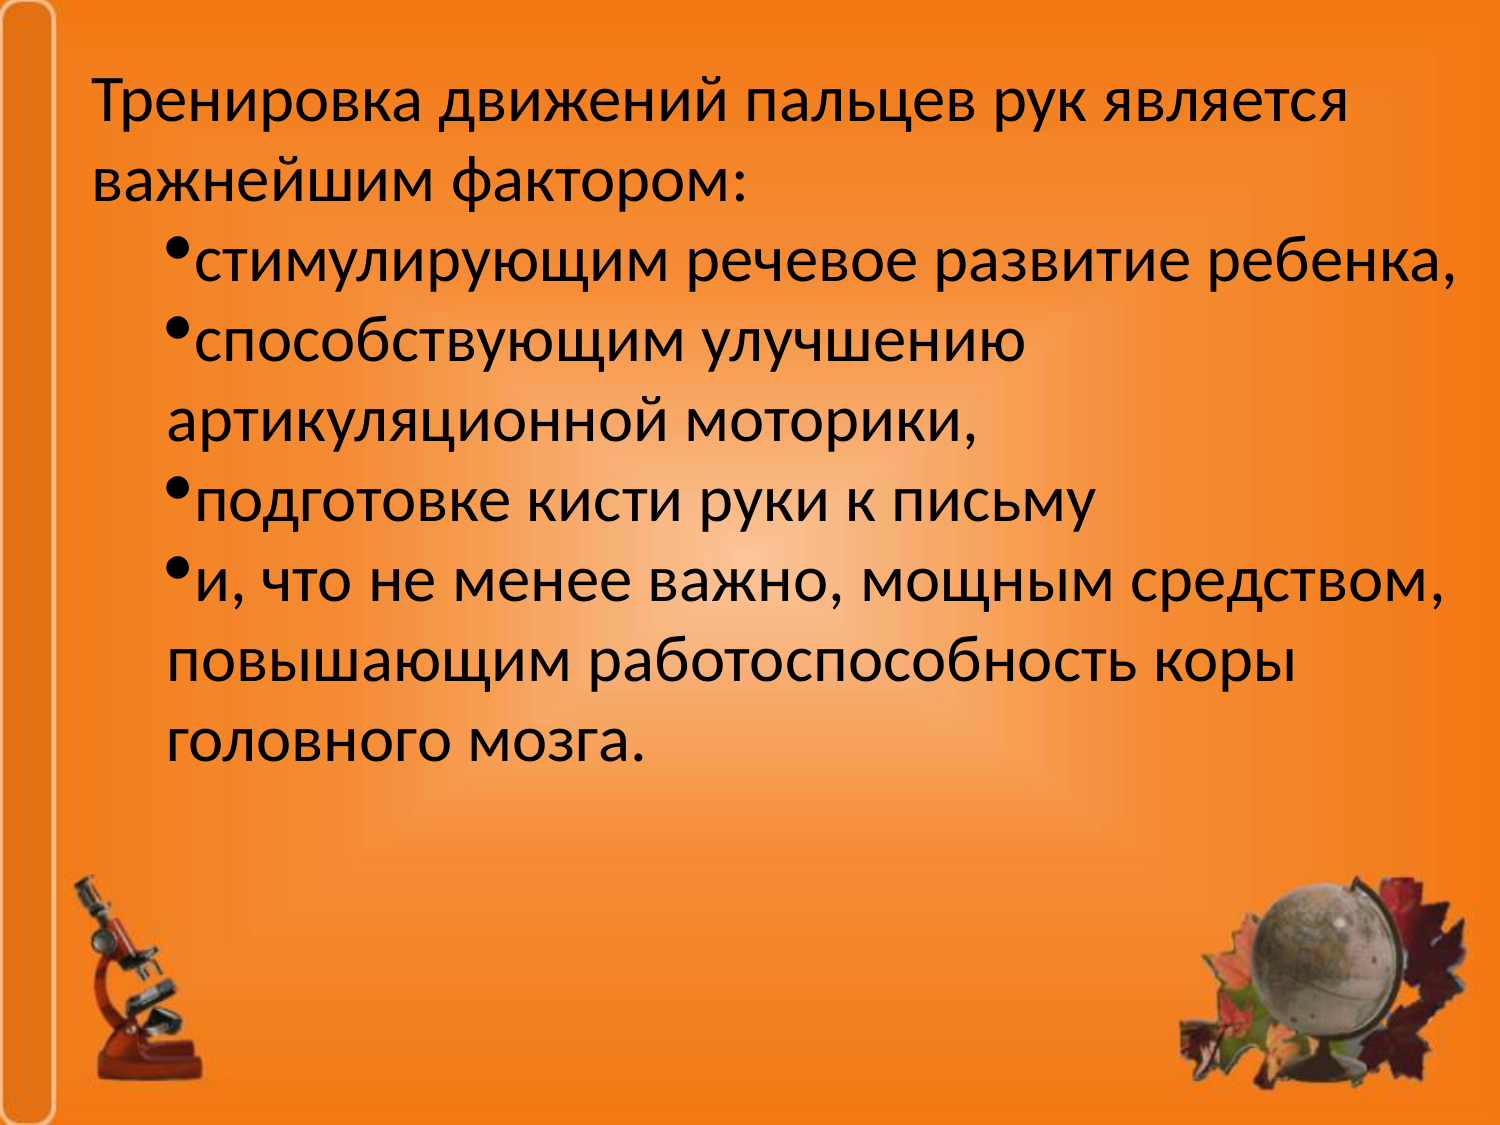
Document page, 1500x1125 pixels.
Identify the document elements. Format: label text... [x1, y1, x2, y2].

picture [0, 0, 1500, 1125]
text_box Тренировка движений пальцев рук является важнейшим фактором: стимулирующим речевое развитие ребенка, способствующим улучшению артикуляционной моторики, подготовке кисти руки к письму и, что не менее важно, мощным средством, повышающим работоспособность коры головного мозга. [76, 47, 1500, 843]
